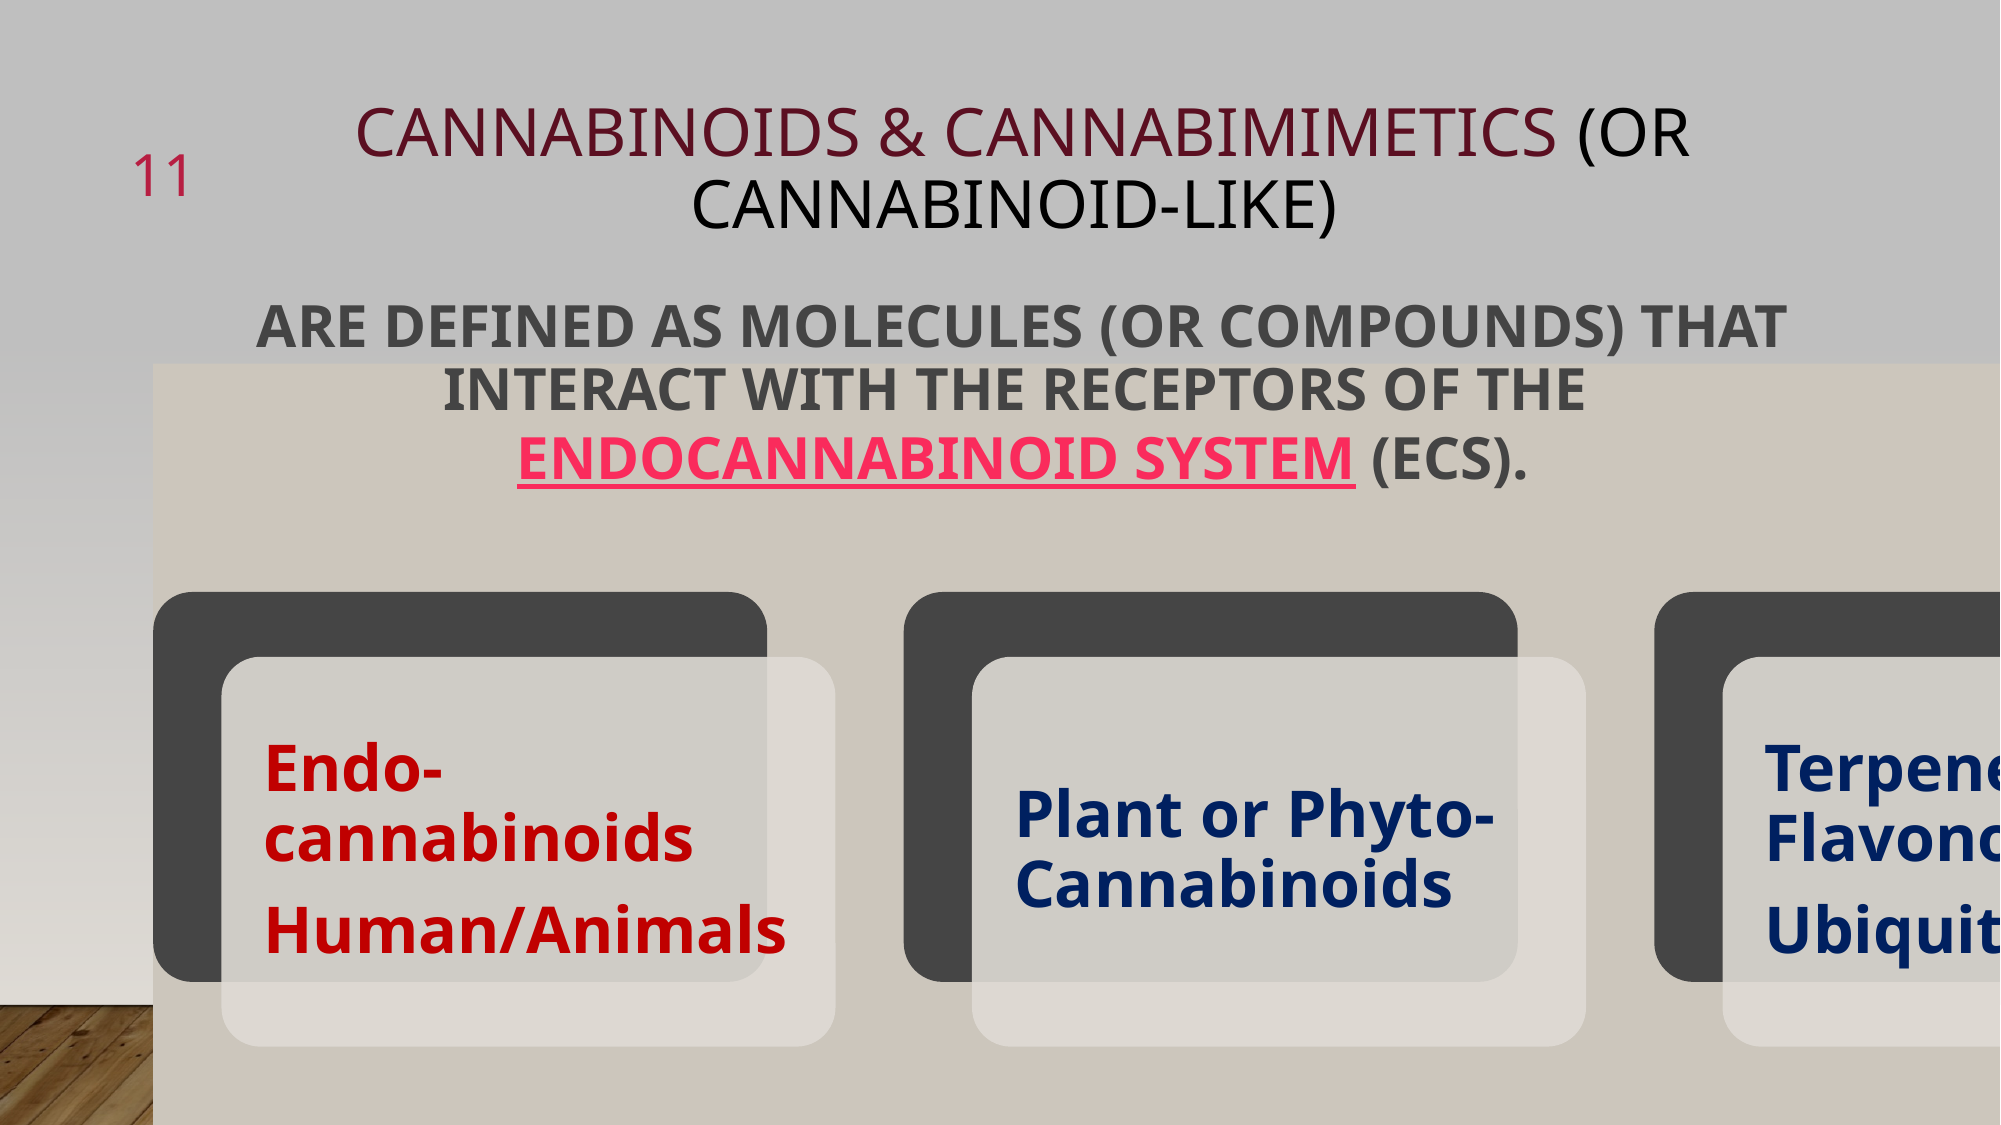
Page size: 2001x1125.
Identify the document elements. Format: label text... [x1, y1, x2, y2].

picture [0, 1005, 152, 1125]
text_box Cannabinoids & cannabimimeticS (or Cannabinoid-like) Are defined as molecules (or compounds) that interact with the receptors of the endocannabinoid system (ECS). [153, 91, 1893, 363]
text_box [152, 363, 2000, 1125]
slide_number 11 [78, 131, 153, 214]
